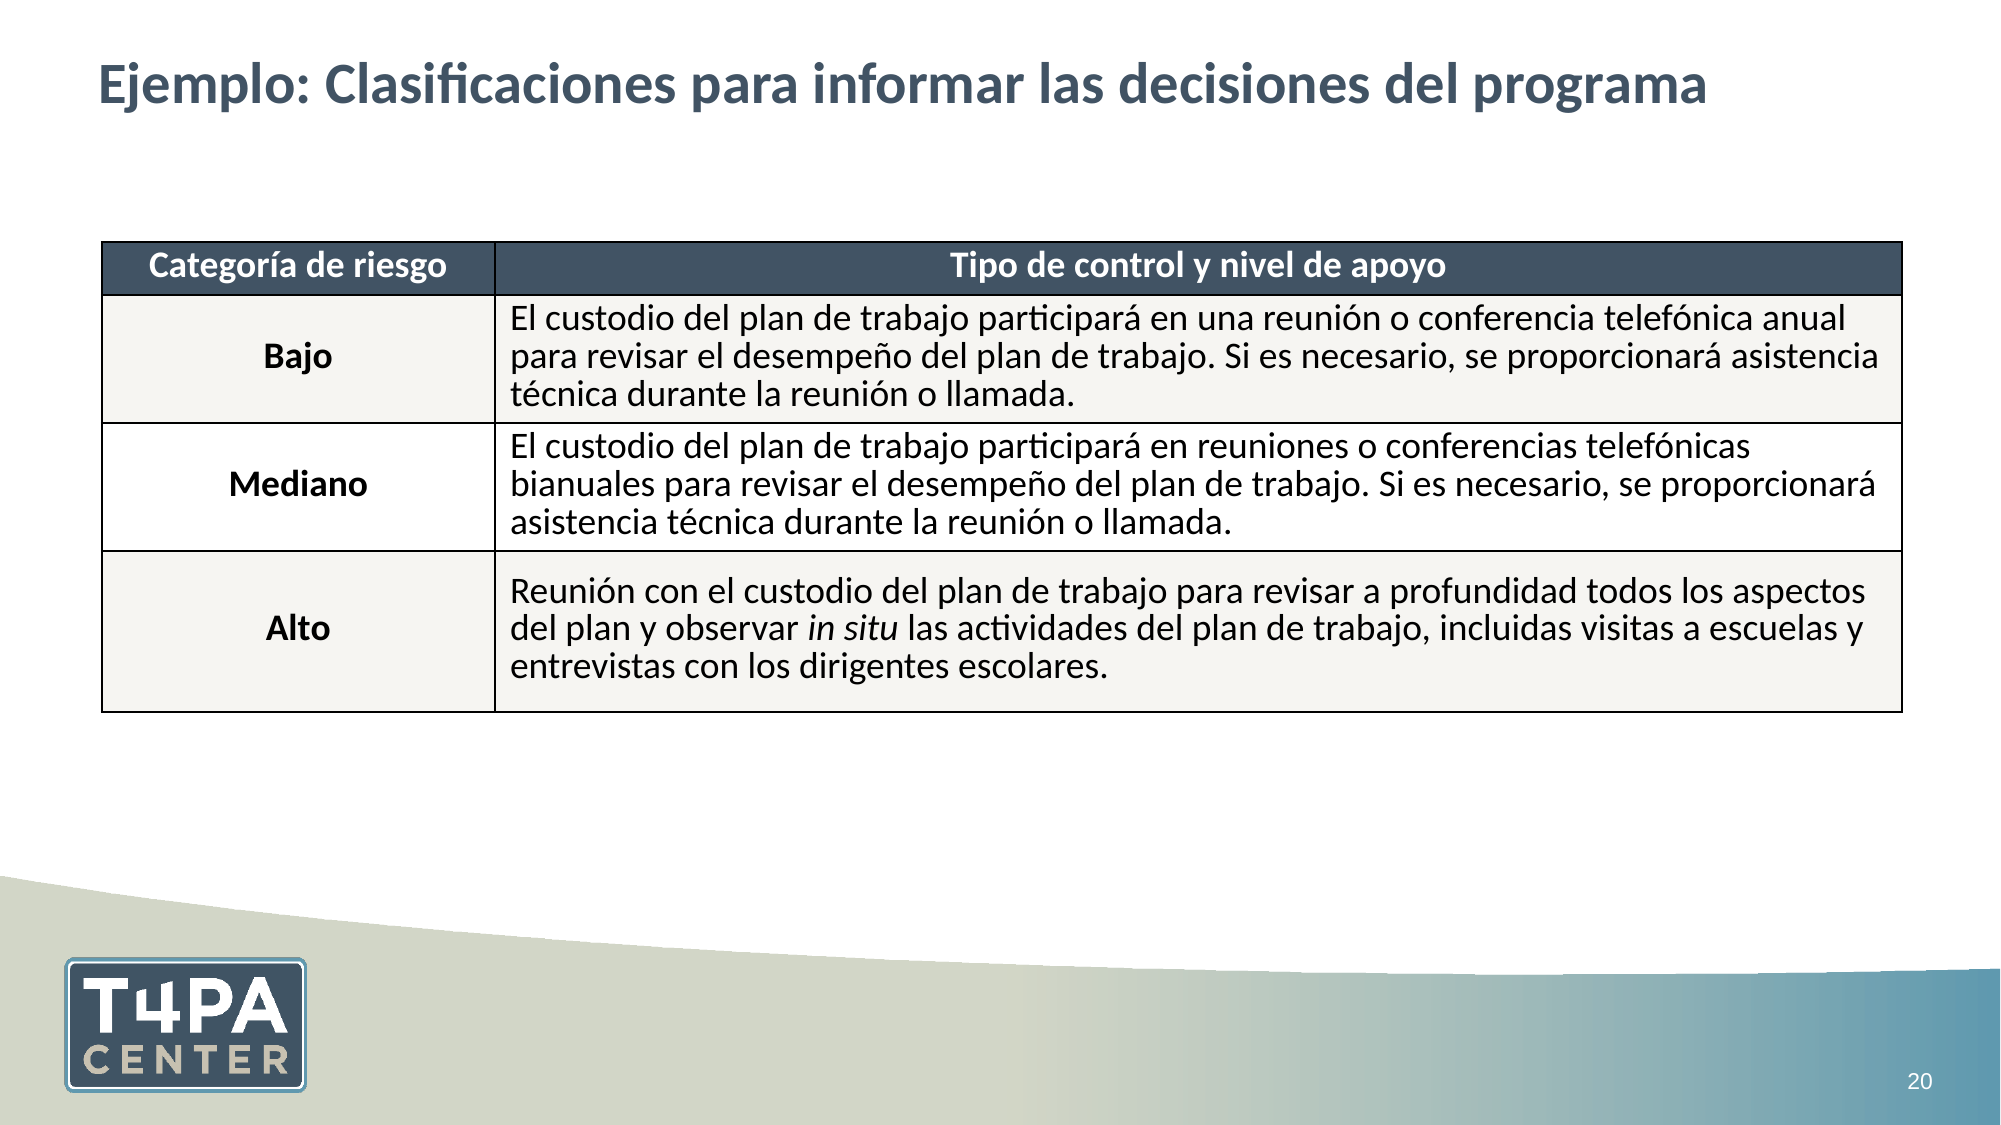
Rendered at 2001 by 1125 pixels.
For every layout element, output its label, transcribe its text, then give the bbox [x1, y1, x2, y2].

table_header Categoría de riesgo [103, 243, 494, 294]
table_cell El custodio del plan de trabajo participará en reuniones o conferencias telefónicas bianuales para revisar el desempeño del plan de trabajo. Si es necesario, se proporcionará asistencia técnica durante la reunión o llamada. [496, 424, 1901, 550]
table_cell Reunión con el custodio del plan de trabajo para revisar a profundidad todos los aspectos del plan y observar in situ las actividades del plan de trabajo, incluidas visitas a escuelas y entrevistas con los dirigentes escolares. [496, 552, 1901, 711]
table_cell El custodio del plan de trabajo participará en una reunión o conferencia telefónica anual para revisar el desempeño del plan de trabajo. Si es necesario, se proporcionará asistencia técnica durante la reunión o llamada. [496, 296, 1901, 422]
picture [62, 955, 309, 1095]
table_cell Alto [103, 552, 494, 711]
table_cell Mediano [103, 424, 494, 550]
title Ejemplo: Clasificaciones para informar las decisiones del programa [83, 37, 1884, 163]
table_cell Bajo [103, 296, 494, 422]
table_header Tipo de control y nivel de apoyo [496, 243, 1901, 294]
